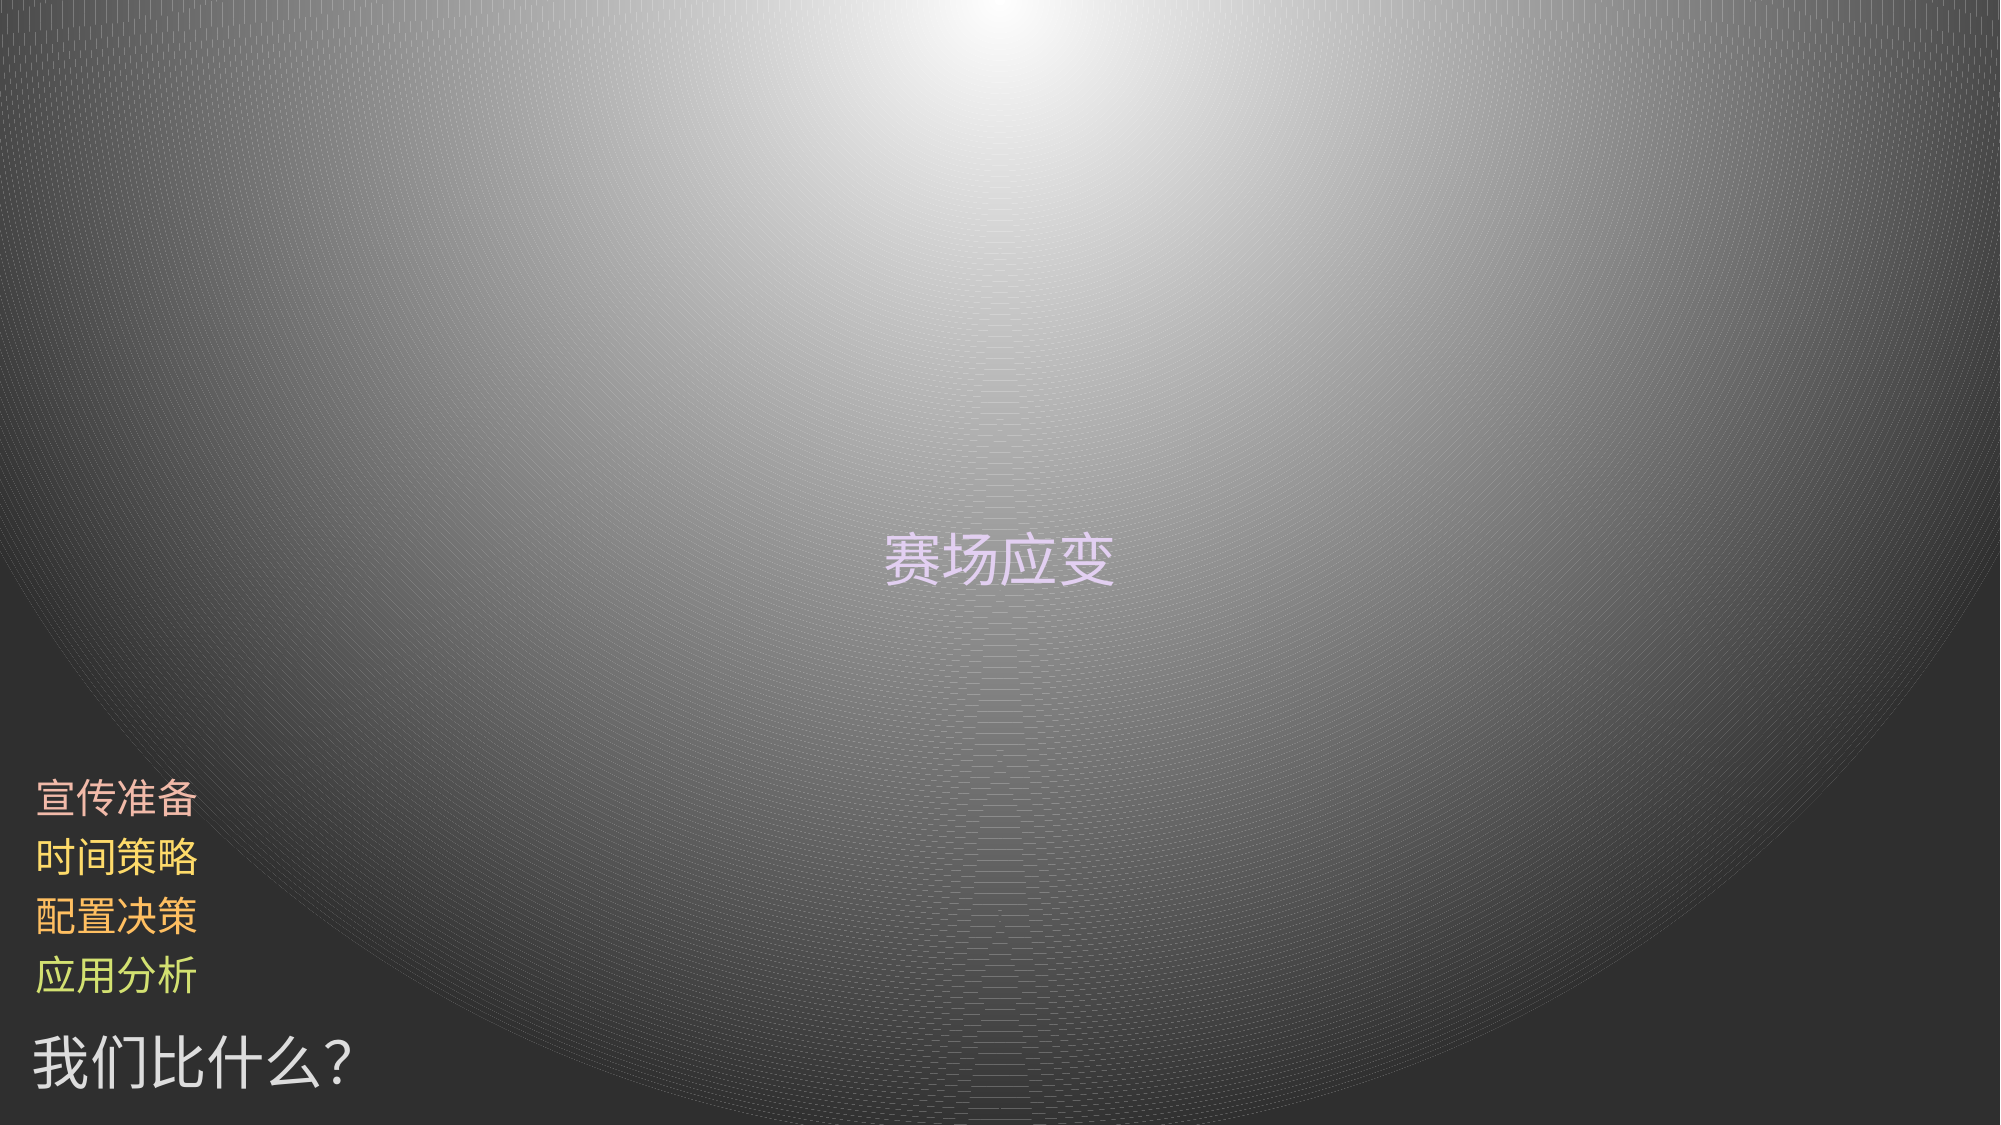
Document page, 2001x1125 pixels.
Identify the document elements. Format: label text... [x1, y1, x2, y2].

subtitle 赛场应变 [249, 256, 1750, 869]
text_box 应用分析 [0, 947, 234, 1007]
text_box 宣传准备 [0, 770, 234, 830]
text_box 配置决策 [0, 888, 234, 947]
text_box 我们比什么？ [0, 1006, 414, 1125]
text_box 时间策略 [0, 830, 234, 888]
